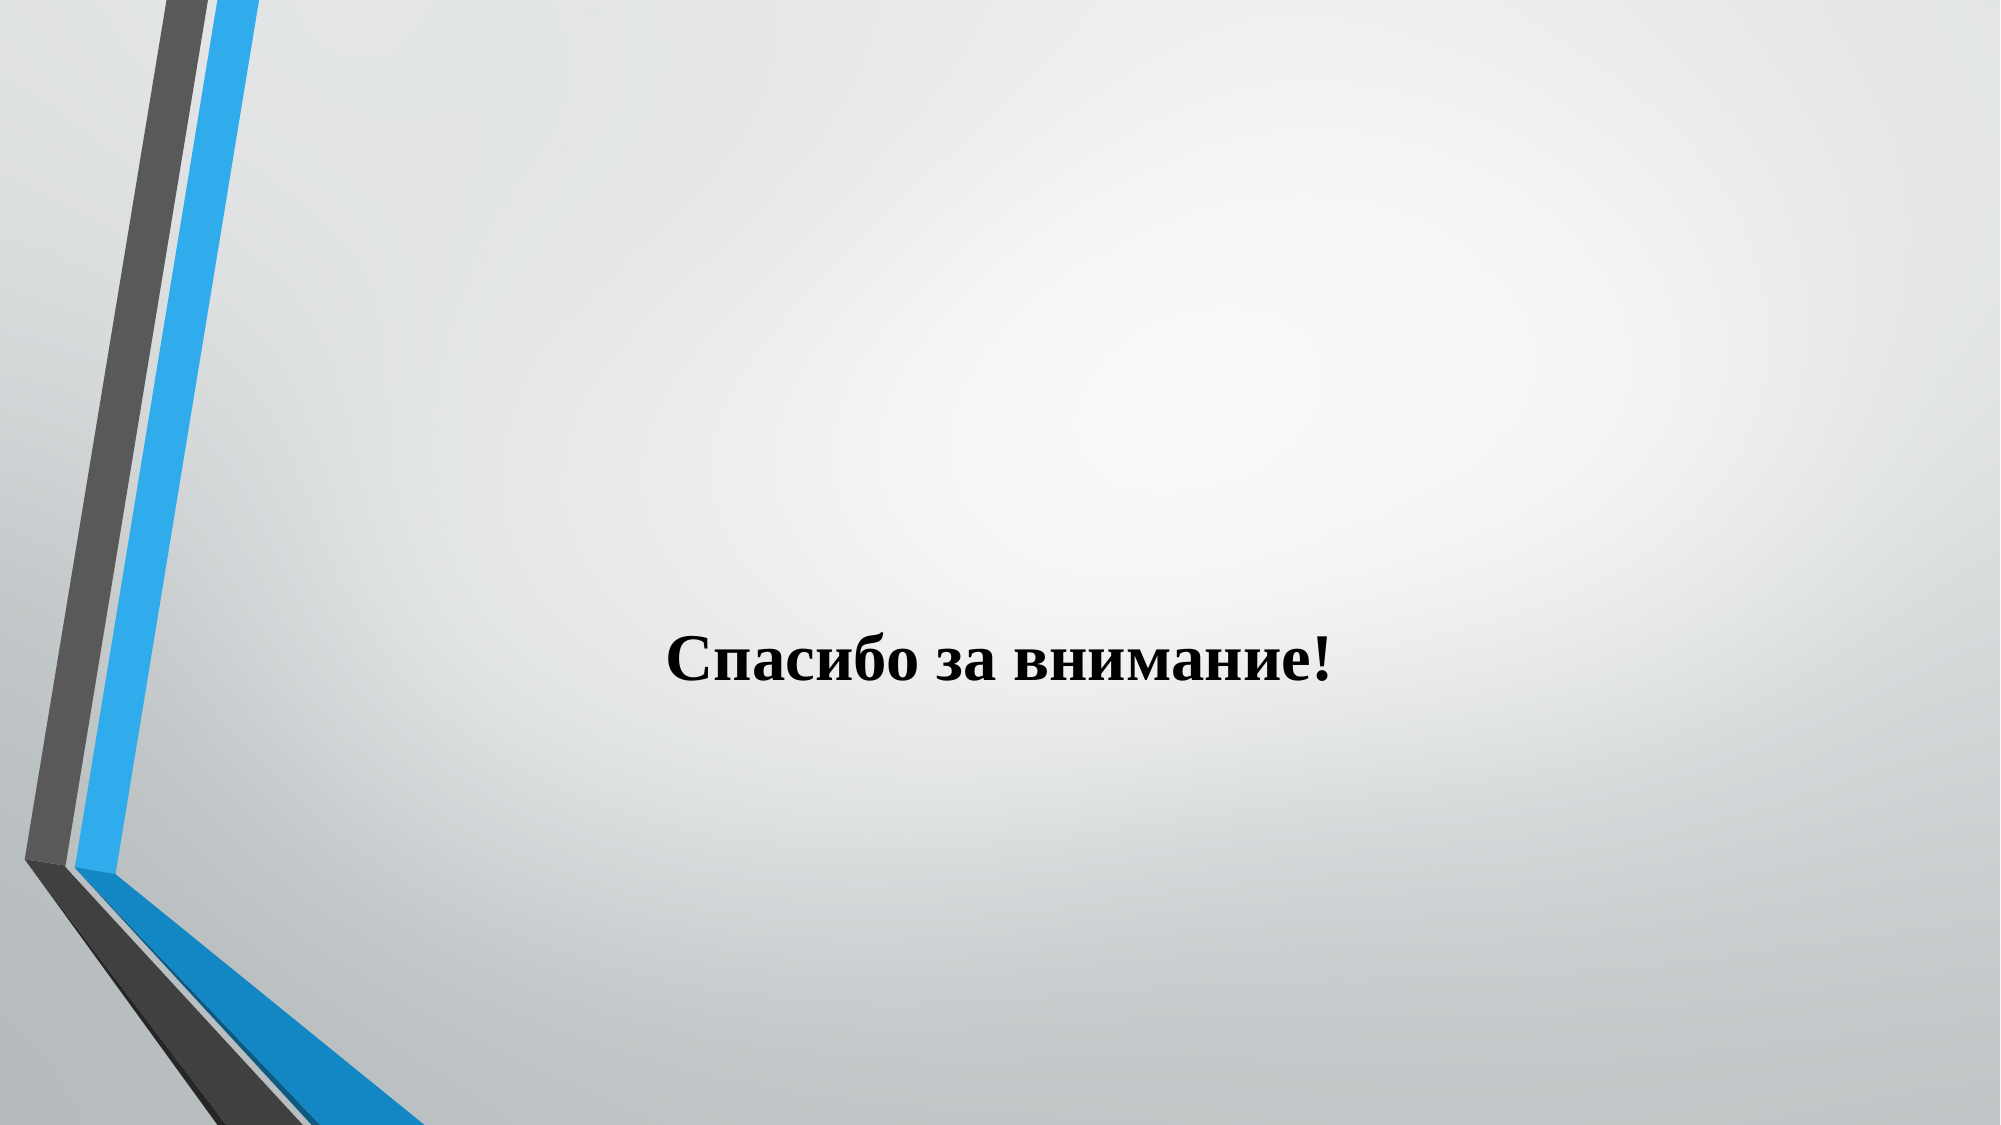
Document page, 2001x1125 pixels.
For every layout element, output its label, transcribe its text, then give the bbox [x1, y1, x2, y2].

title Спасибо за внимание! [137, 544, 1863, 763]
